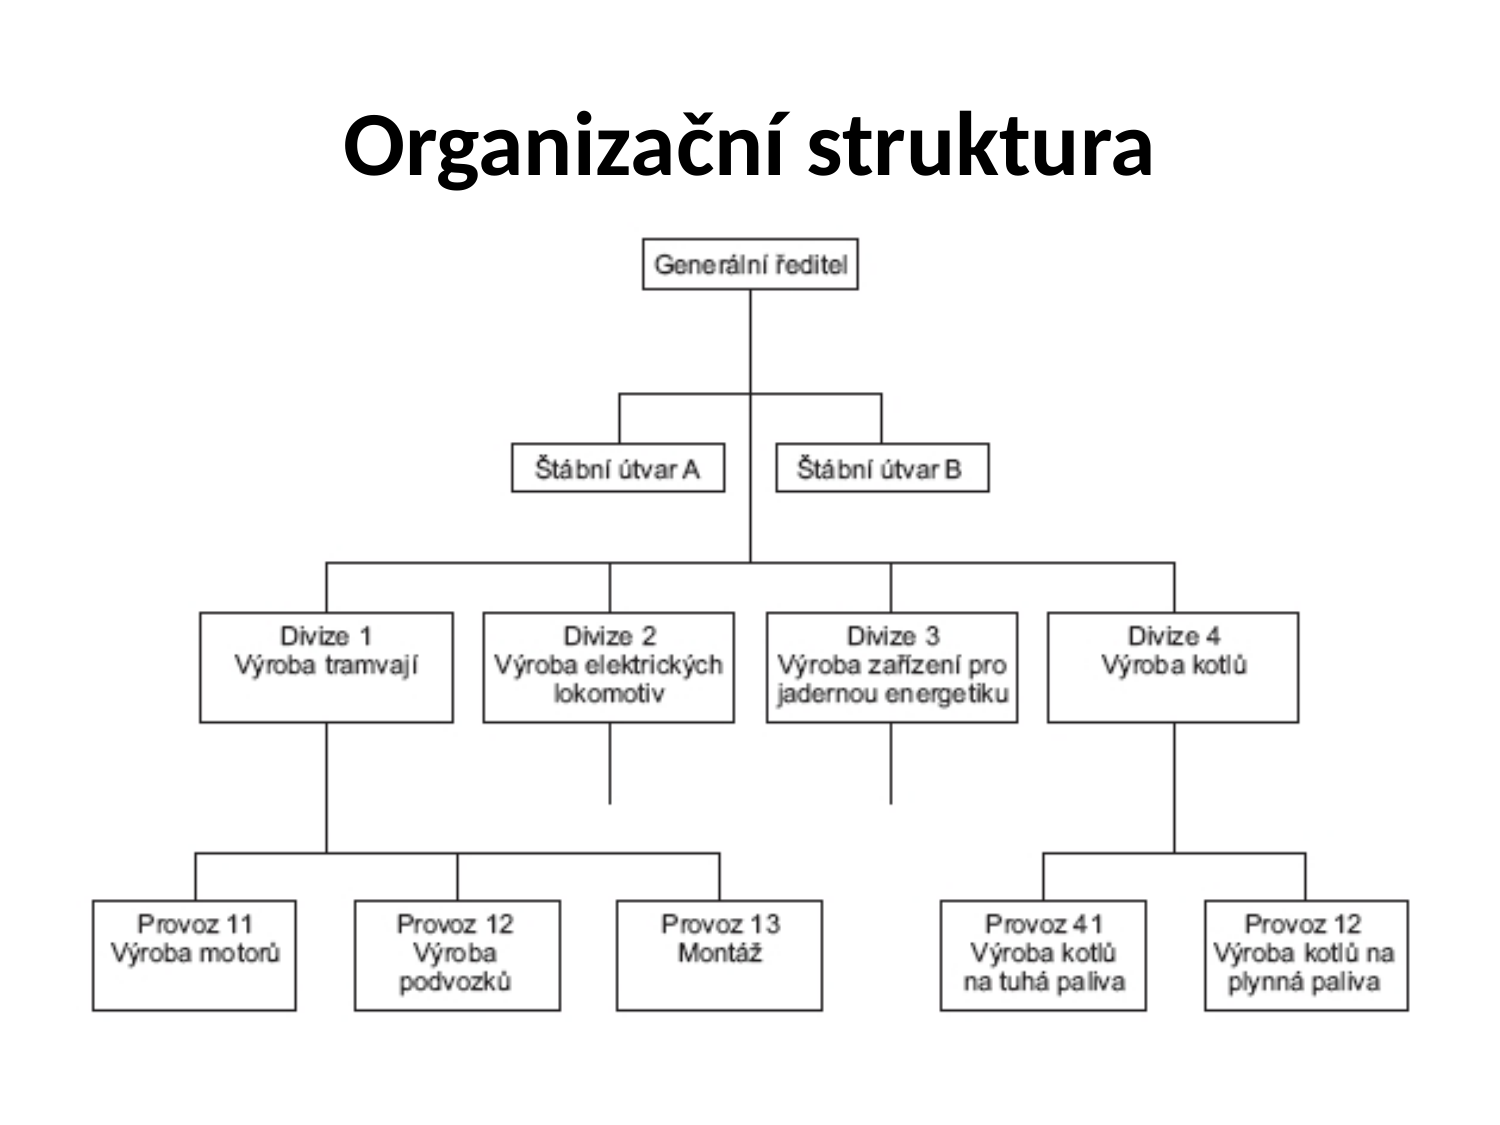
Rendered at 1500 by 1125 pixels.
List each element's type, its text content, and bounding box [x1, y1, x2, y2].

title Organizační struktura [75, 45, 1425, 223]
picture [76, 222, 1424, 1030]
